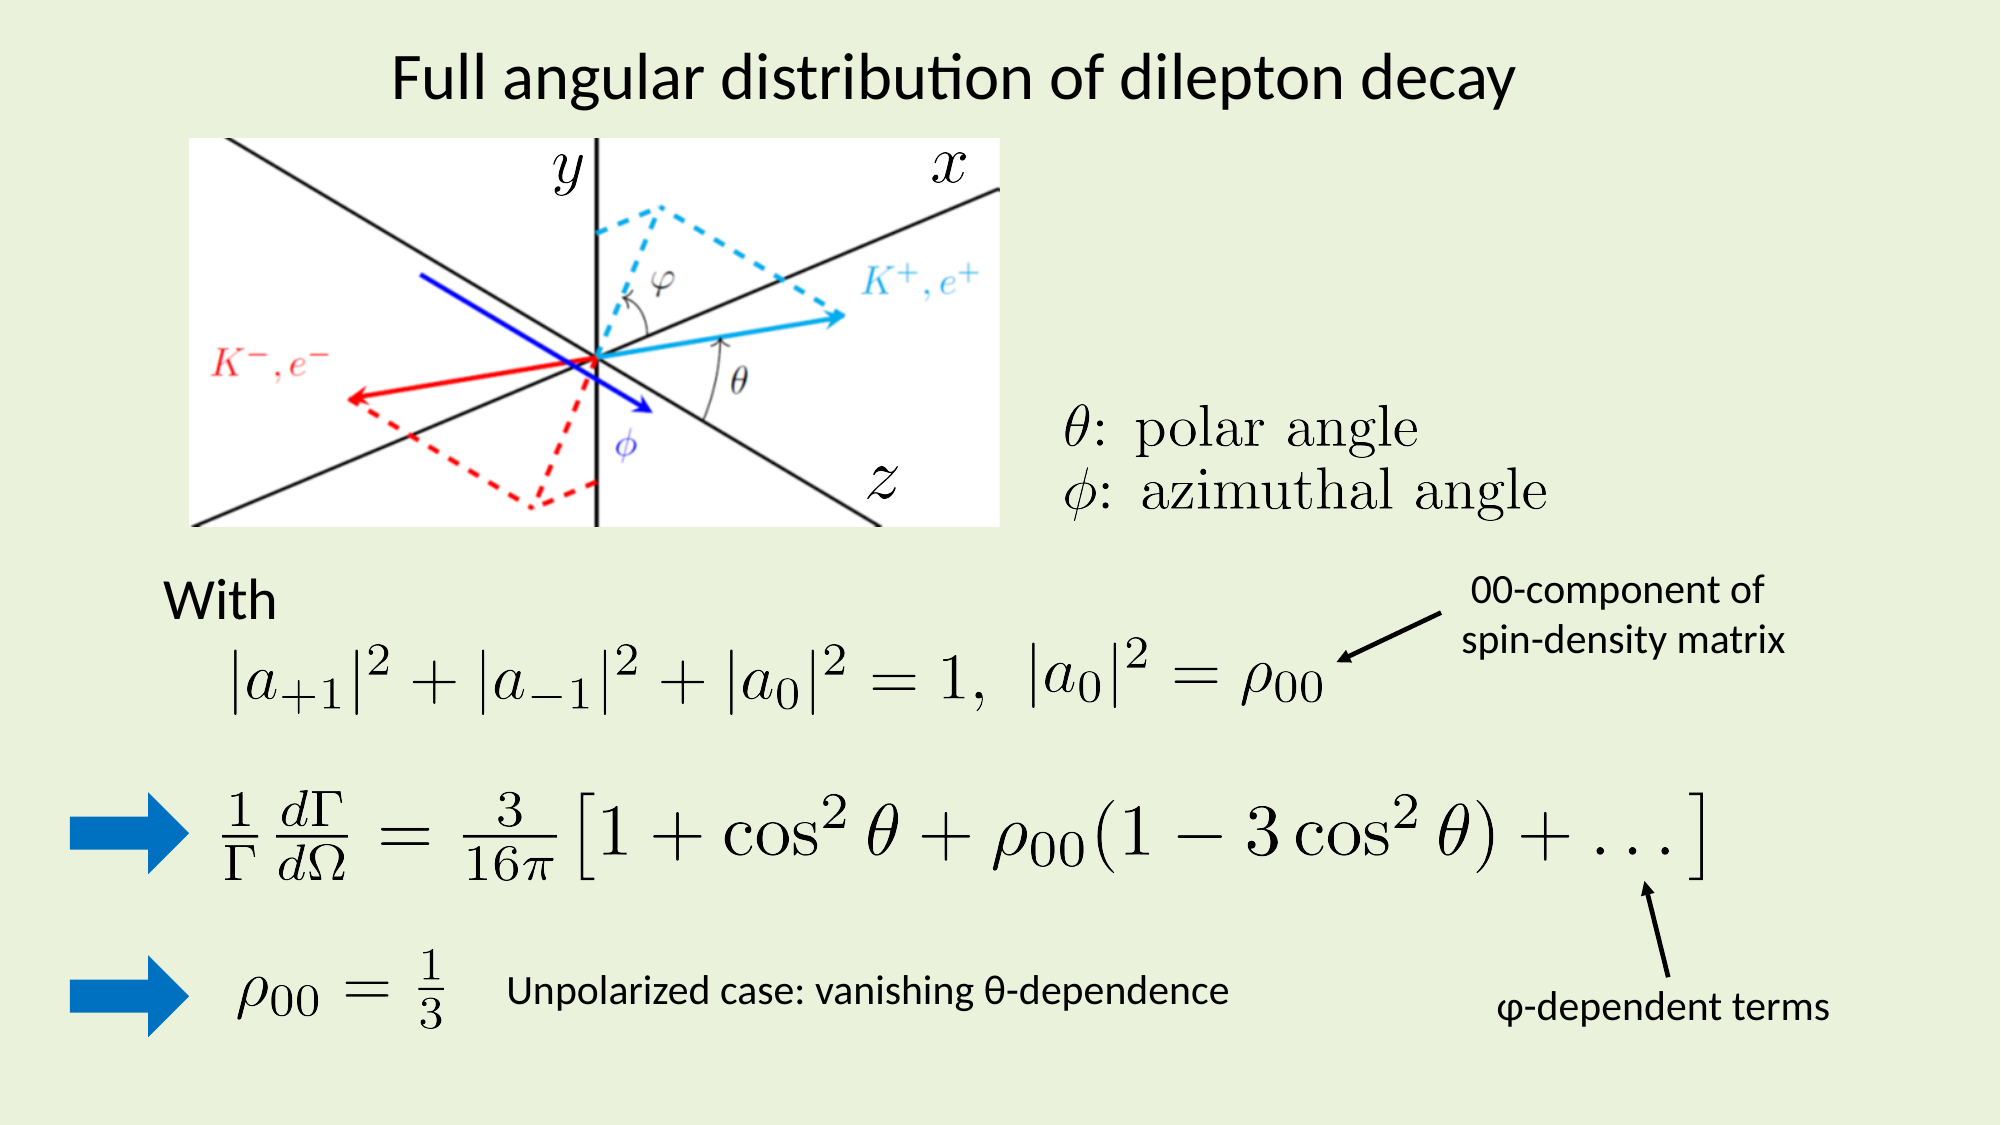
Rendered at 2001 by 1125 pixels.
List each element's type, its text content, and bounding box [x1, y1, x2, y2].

text_box φ-dependent terms [1458, 971, 1878, 1037]
picture [222, 790, 1703, 881]
text_box With [148, 545, 341, 641]
picture [1065, 466, 1546, 521]
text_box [1644, 880, 1669, 978]
picture [1032, 637, 1322, 708]
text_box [189, 138, 1000, 527]
picture [1065, 404, 1417, 458]
picture [237, 949, 444, 1029]
text_box Unpolarized case: vanishing θ-dependence [491, 955, 1297, 1021]
text_box [68, 952, 191, 1040]
text_box [68, 789, 191, 877]
text_box 00-component of spin-density matrix [1446, 554, 1866, 670]
picture [234, 644, 983, 715]
text_box Full angular distribution of dilepton decay [376, 25, 1624, 120]
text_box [1336, 612, 1442, 663]
